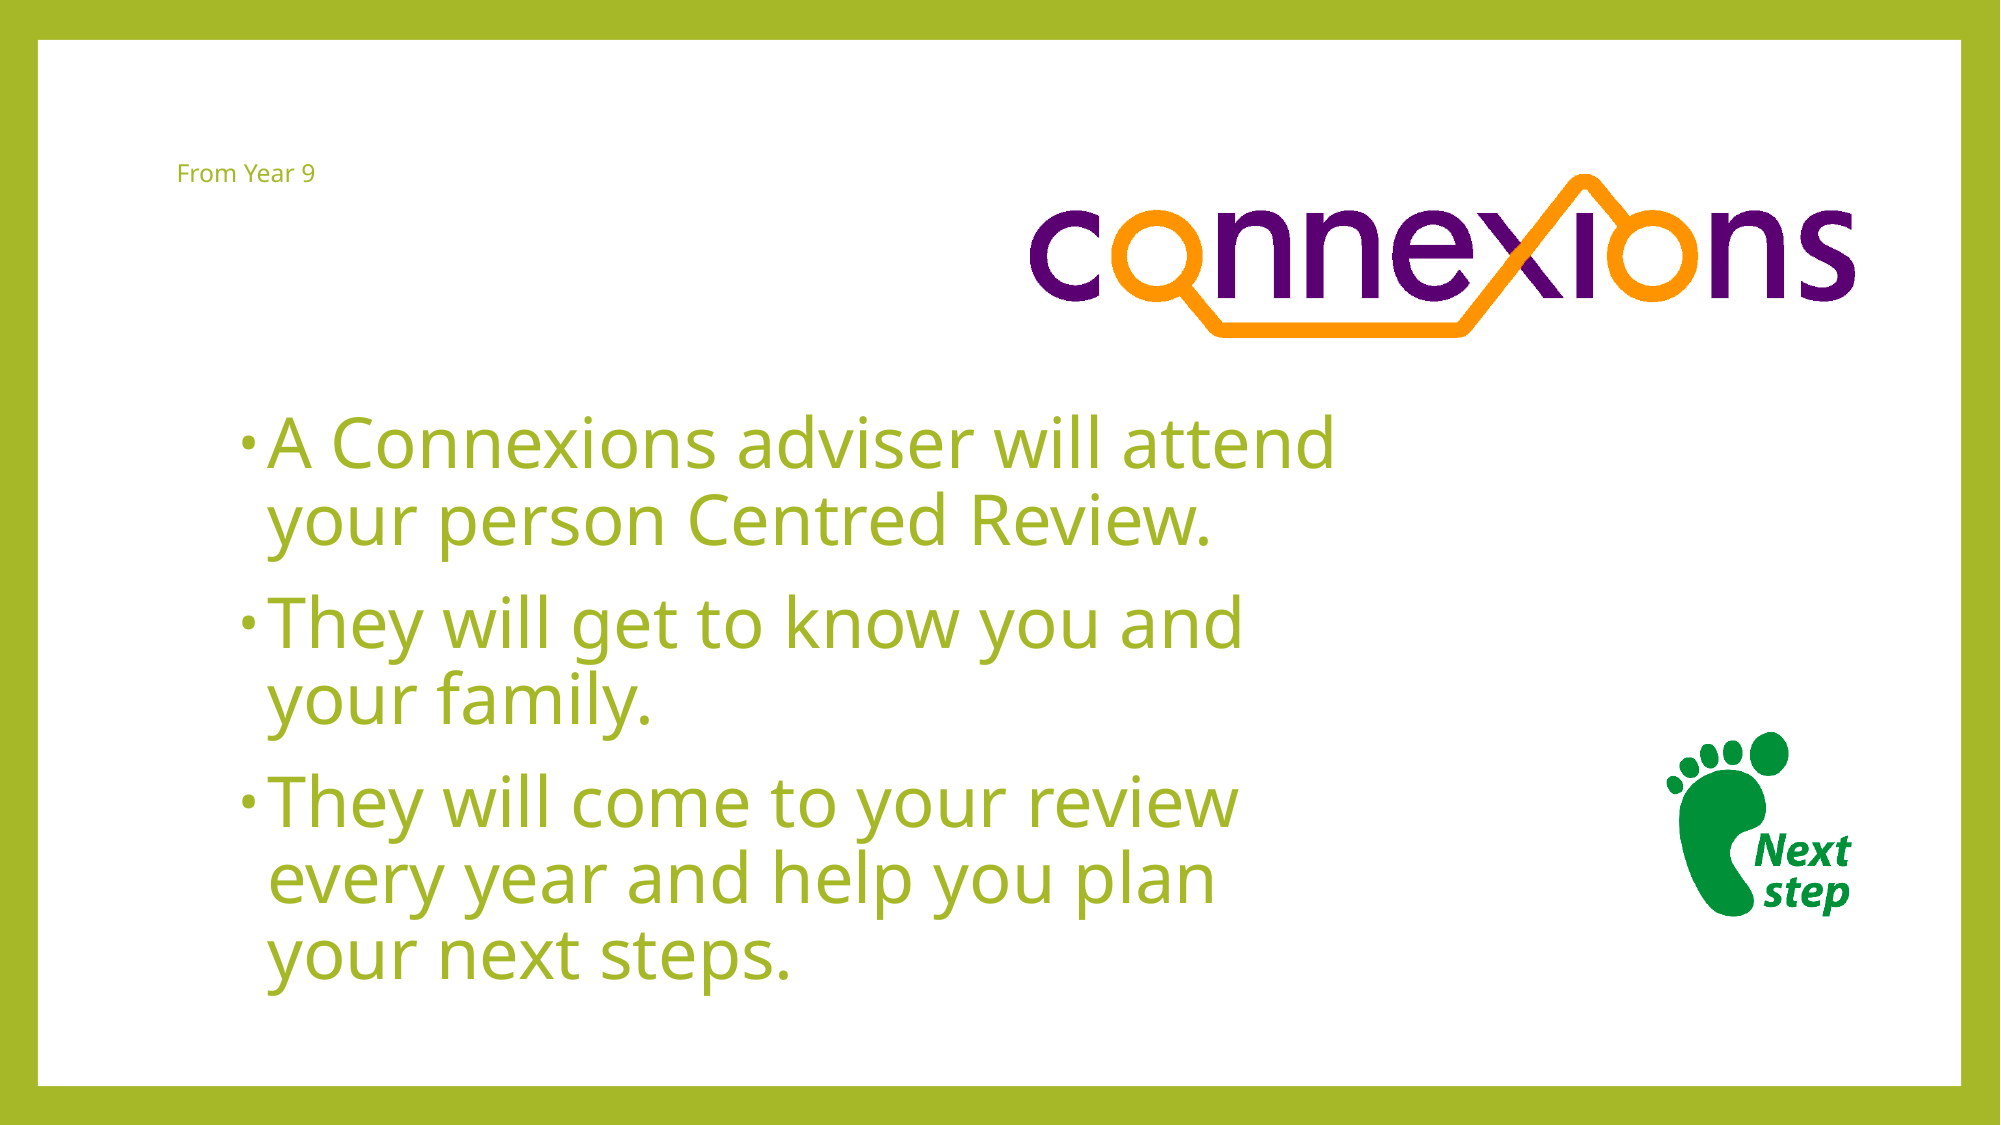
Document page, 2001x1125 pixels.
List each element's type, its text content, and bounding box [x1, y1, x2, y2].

picture [1030, 174, 1855, 338]
list A Connexions adviser will attend your person Centred Review. They will get to know you and your family. They will come to your review every year and help you plan your next steps. [217, 400, 1363, 1017]
title From Year 9 [161, 154, 839, 196]
picture [1643, 708, 1876, 941]
